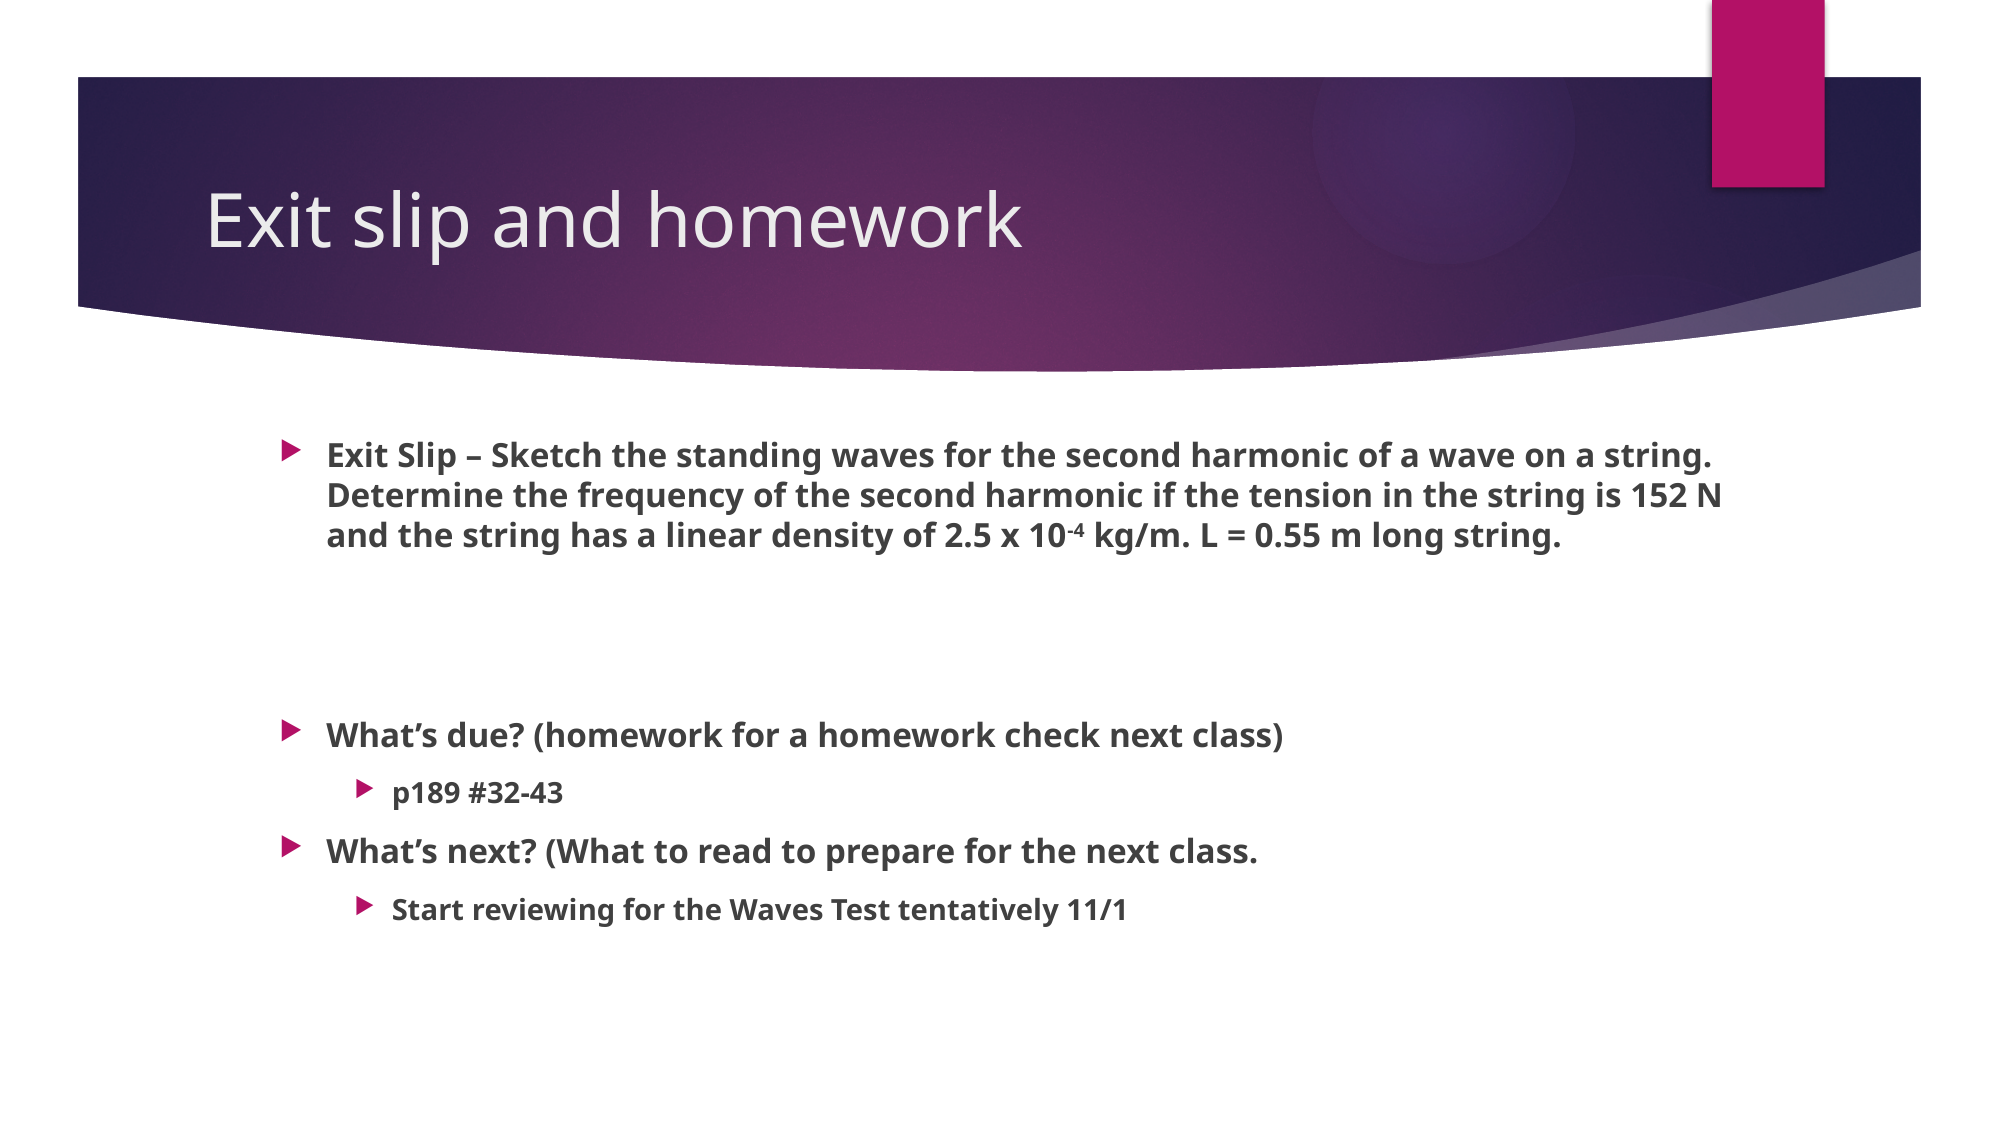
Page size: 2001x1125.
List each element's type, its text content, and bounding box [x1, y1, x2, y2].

title Exit slip and homework [189, 159, 1627, 276]
list Exit Slip – Sketch the standing waves for the second harmonic of a wave on a string. Determine the frequency of the second harmonic if the tension in the string is 152 N and the string has a linear density of 2.5 x 10-4 kg/m. L = 0.55 m long string. What’s due? (homework for a homework check next class) p189 #32-43 What’s next? (What to read to prepare for the next class. Start reviewing for the Waves Test tentatively 11/1 [189, 427, 1747, 988]
